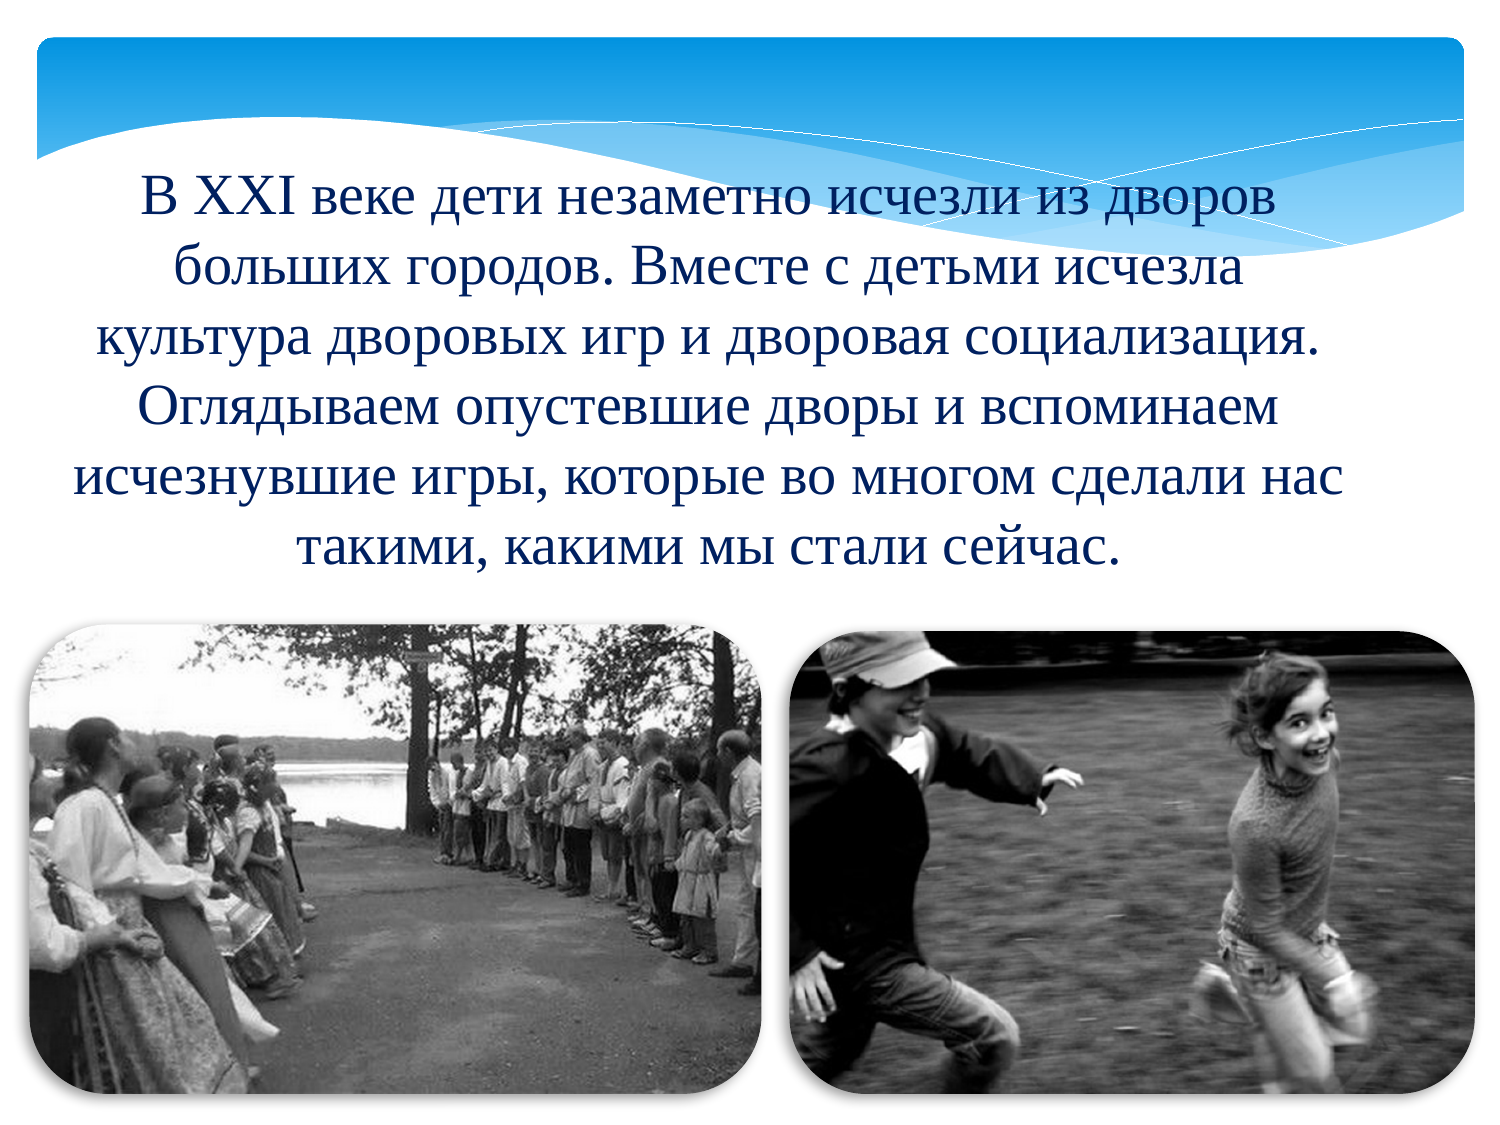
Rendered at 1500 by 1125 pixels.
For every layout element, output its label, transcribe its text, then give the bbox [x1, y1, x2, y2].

text_box В XXI веке дети незаметно исчезли из дворов больших городов. Вместе с детьми исчезла культура дворовых игр и дворовая социализация. Оглядываем опустевшие дворы и вспоминаем исчезнувшие игры, которые во многом сделали нас такими, какими мы стали сейчас. [53, 148, 1365, 764]
picture [29, 624, 762, 1095]
picture [789, 630, 1475, 1095]
